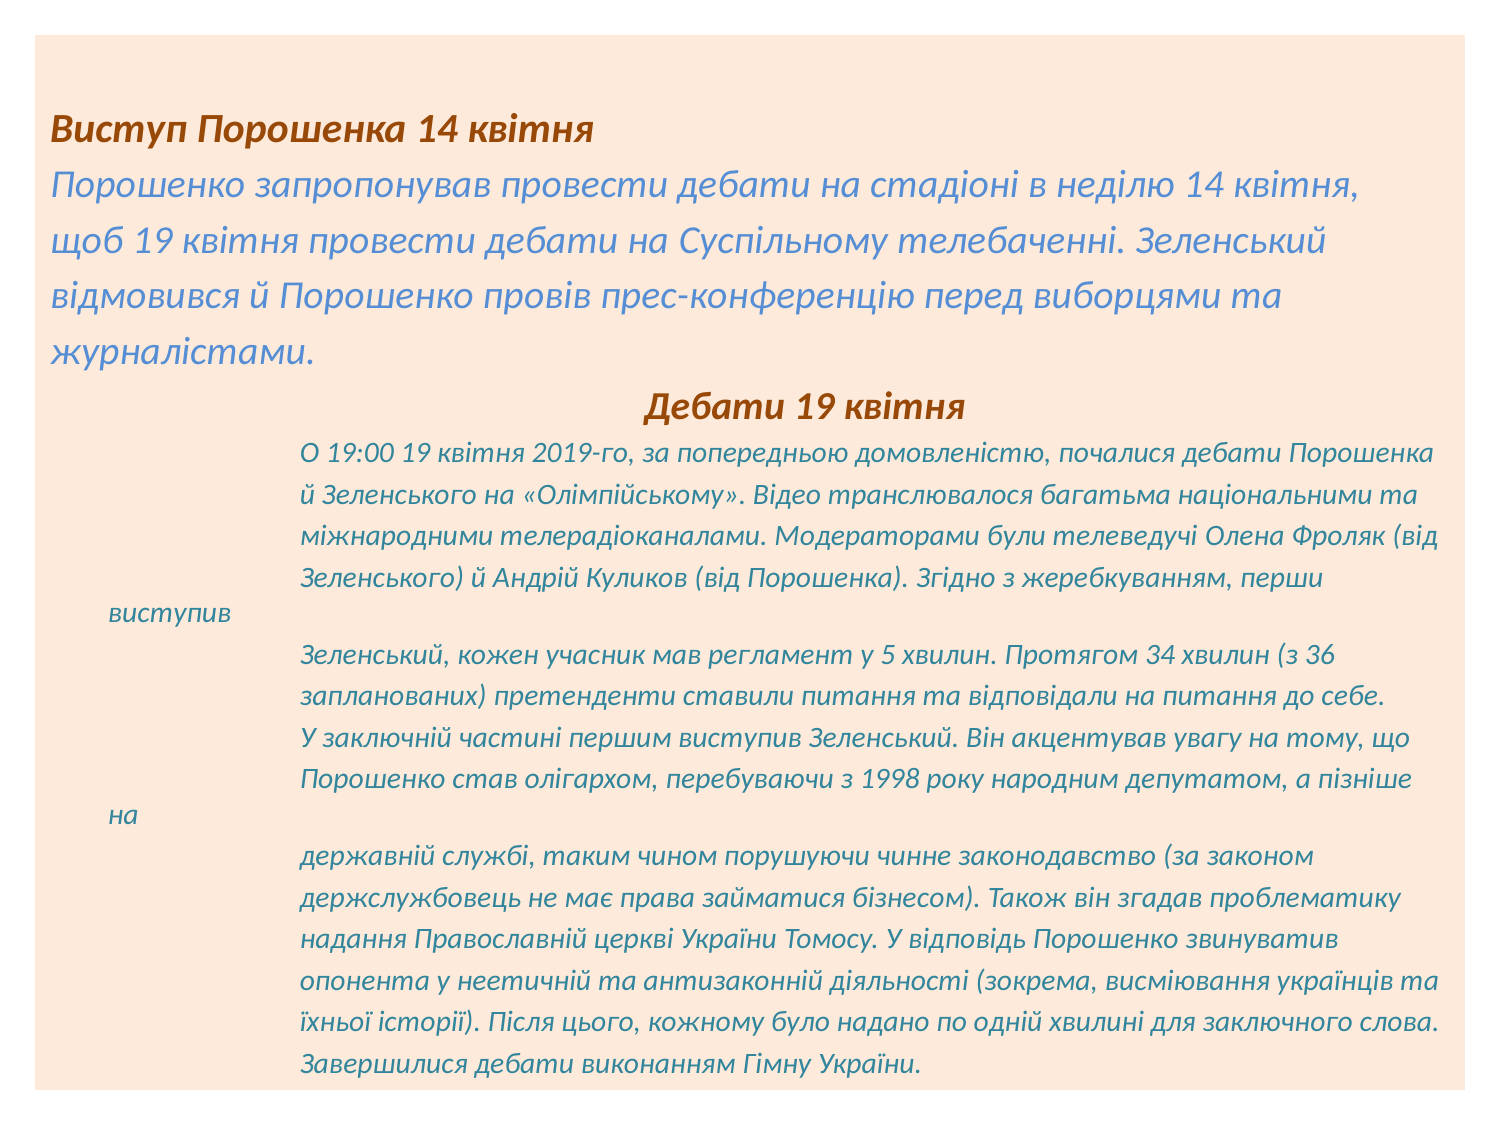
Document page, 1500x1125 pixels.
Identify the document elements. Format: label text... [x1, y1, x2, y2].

list Виступ Порошенка 14 квітня Порошенко запропонував провести дебати на стадіоні в неділю 14 квітня, щоб 19 квітня провести дебати на Суспільному телебаченні. Зеленський відмовився й Порошенко провів прес-конференцію перед виборцями та журналістами. Дебати 19 квітня О 19:00 19 квітня 2019-го, за попередньою домовленістю, почалися дебати Порошенка й Зеленського на «Олімпійському». Відео транслювалося багатьма національними та міжнародними телерадіоканалами. Модераторами були телеведучі Олена Фроляк (від Зеленського) й Андрій Куликов (від Порошенка). Згідно з жеребкуванням, перши виступив Зеленський, кожен учасник мав регламент у 5 хвилин. Протягом 34 хвилин (з 36 запланованих) претенденти ставили питання та відповідали на питання до себе. У заключній частині першим виступив Зеленський. Він акцентував увагу на тому, що Порошенко став олігархом, перебуваючи з 1998 року народним депутатом, а пізніше на державній службі, таким чином порушуючи чинне законодавство (за законом держслужбовець не має права займатися бізнесом). Також він згадав проблематику надання Православній церкві України Томосу. У відповідь Порошенко звинуватив опонента у неетичній та антизаконній діяльності (зокрема, висміювання українців та їхньої історії). Після цього, кожному було надано по одній хвилині для заключного слова. Завершилися дебати виконанням Гімну України. [35, 35, 1465, 1090]
